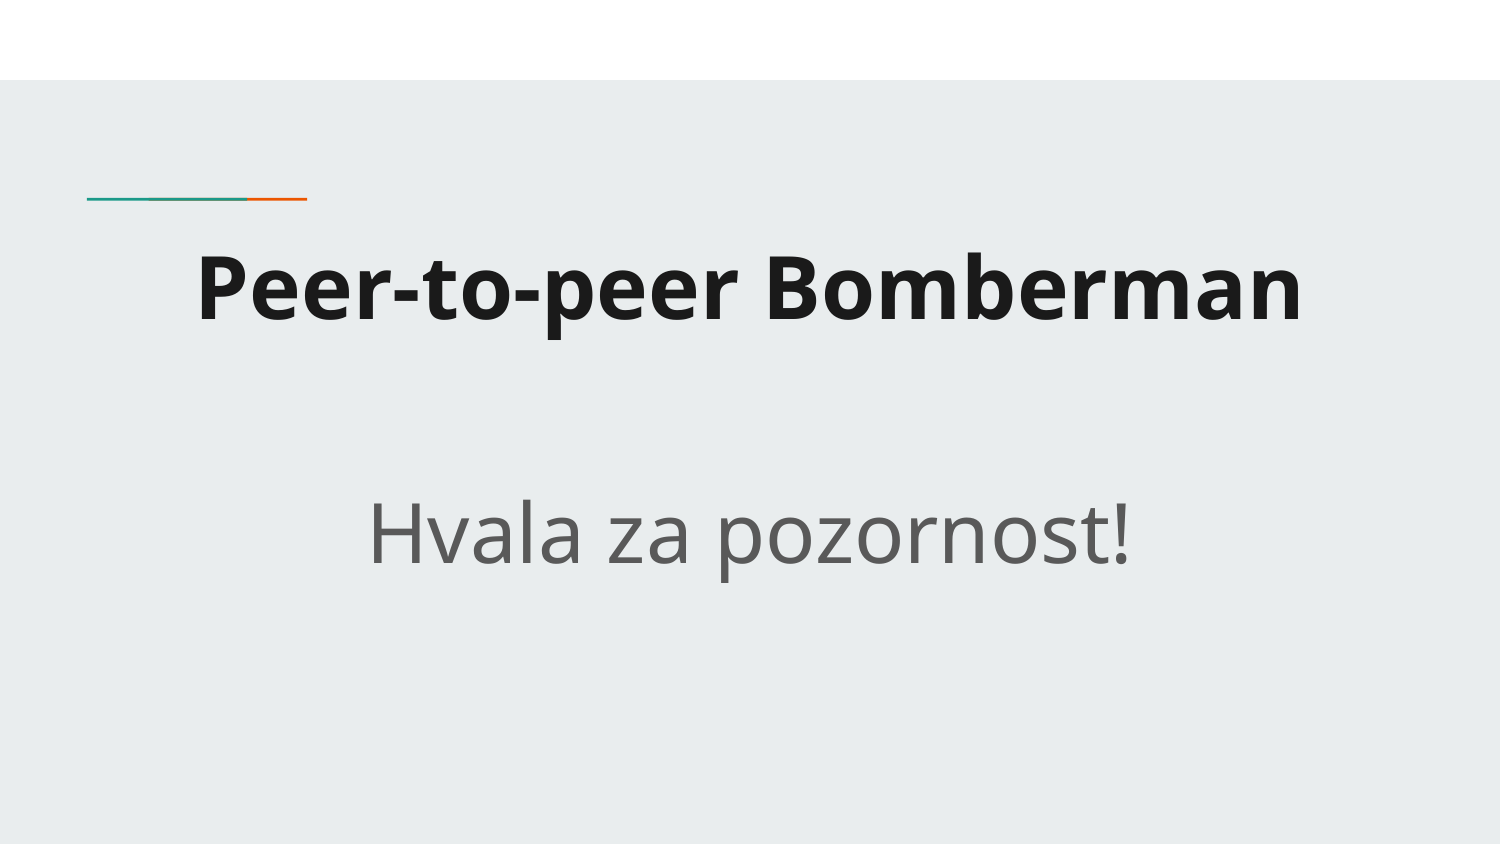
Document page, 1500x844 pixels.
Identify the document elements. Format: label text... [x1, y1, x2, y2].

subtitle Hvala za pozornost! [51, 464, 1449, 802]
title Peer-to-peer Bomberman [119, 216, 1381, 464]
